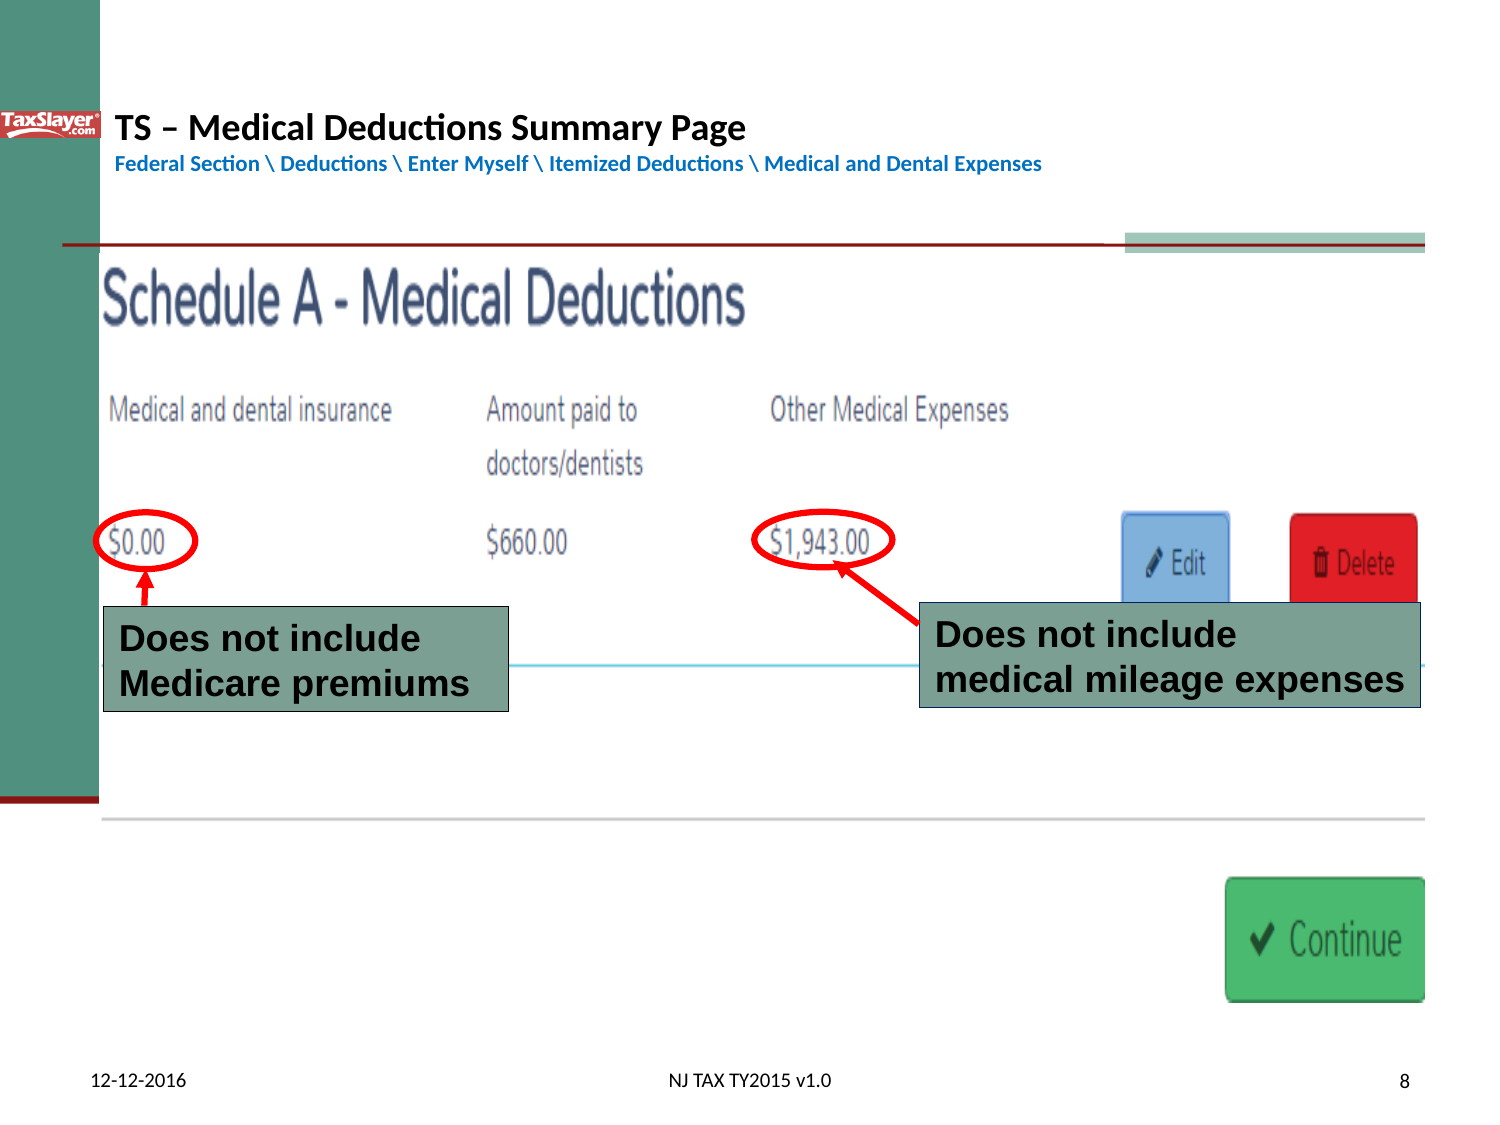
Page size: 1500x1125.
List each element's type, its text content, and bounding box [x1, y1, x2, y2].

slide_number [74, 1049, 401, 1100]
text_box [832, 559, 919, 625]
slide_number 8 [1112, 1049, 1426, 1101]
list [99, 252, 1426, 1004]
title TS – Medical Deductions Summary Page Federal Section \ Deductions \ Enter Myself \ Itemized Deductions \ Medical and Dental Expenses [99, 45, 1425, 234]
footer NJ TAX TY2015 v1.0 [496, 1050, 1004, 1100]
picture [0, 110, 101, 139]
